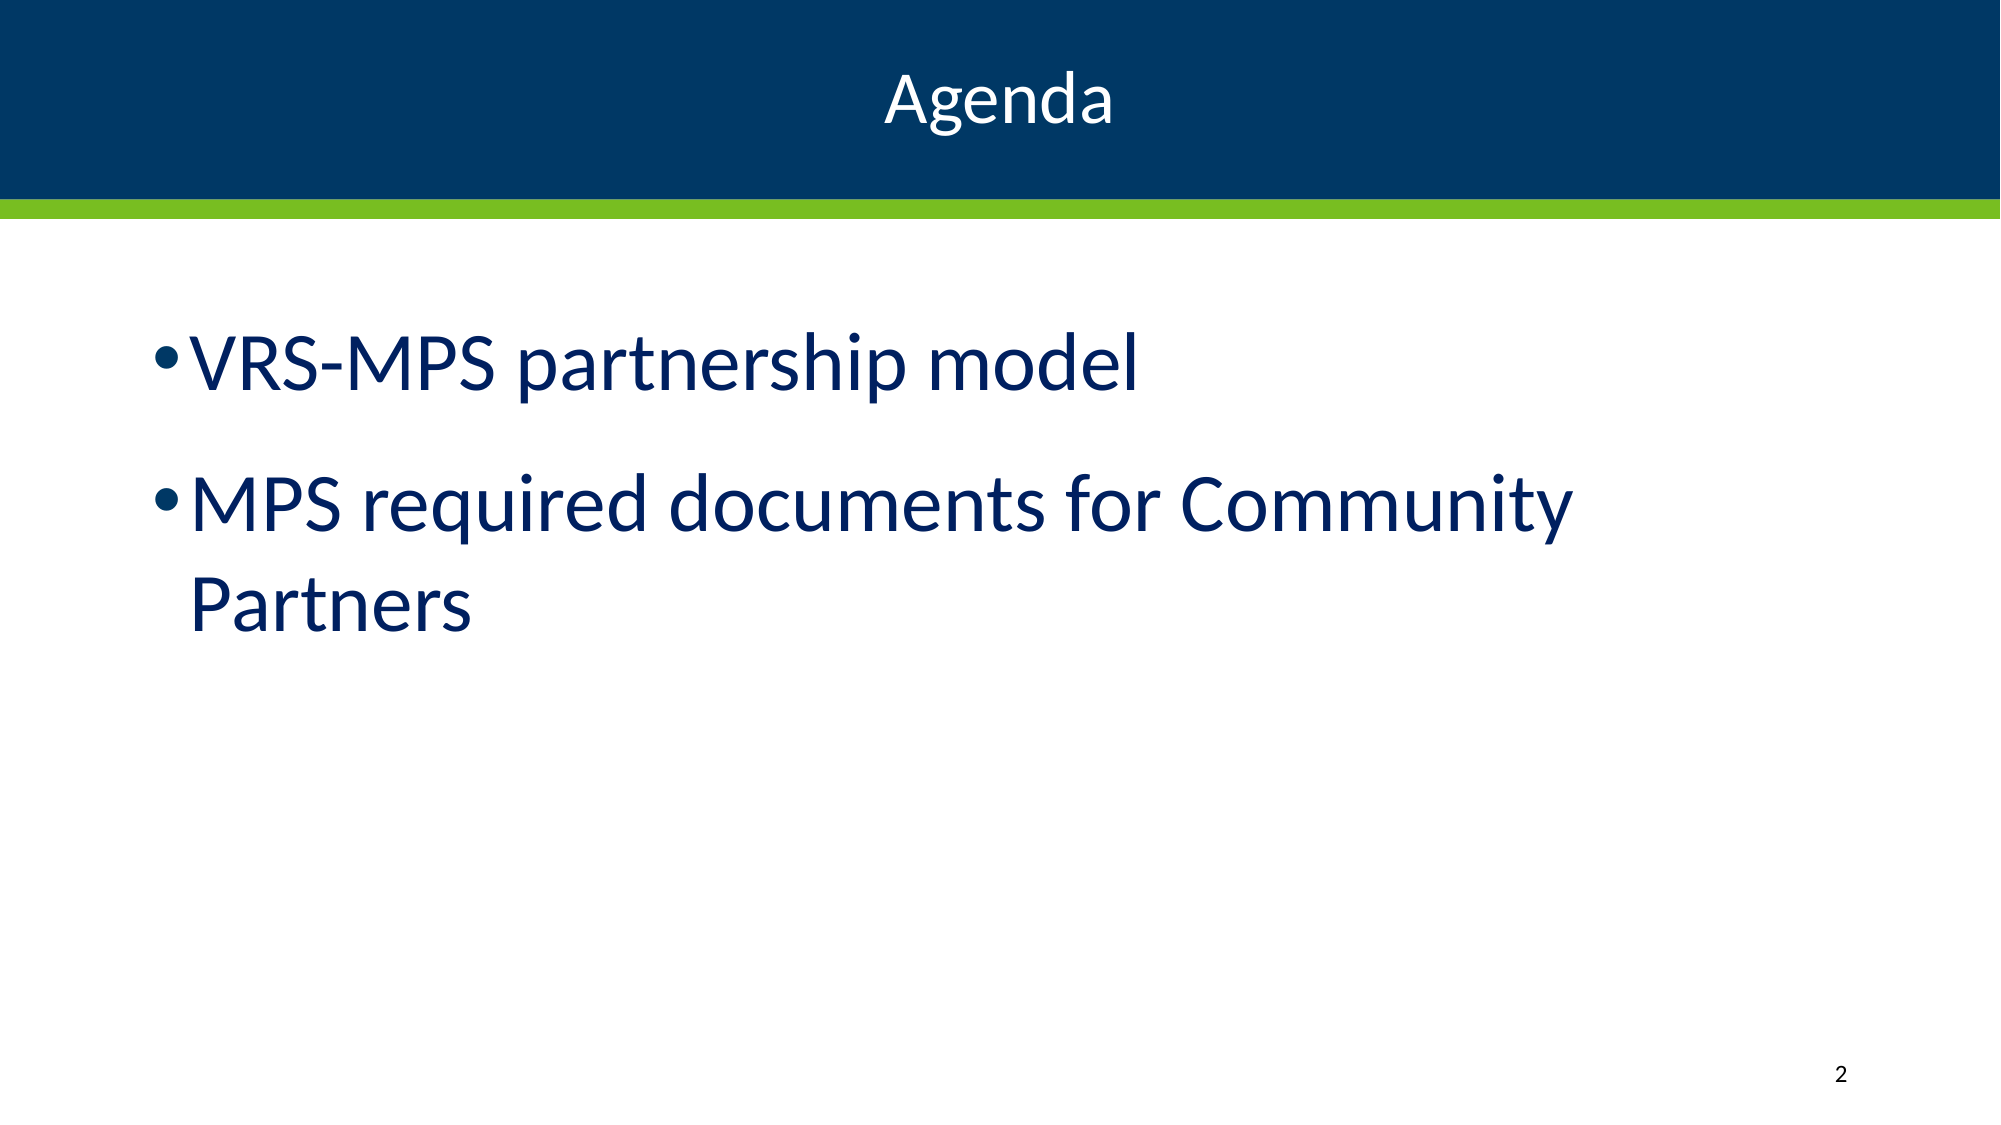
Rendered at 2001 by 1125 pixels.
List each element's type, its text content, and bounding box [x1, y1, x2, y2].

title Agenda [0, 0, 2000, 200]
slide_number 2 [1622, 1042, 1863, 1103]
list VRS-MPS partnership model MPS required documents for Community Partners [137, 299, 1863, 1014]
